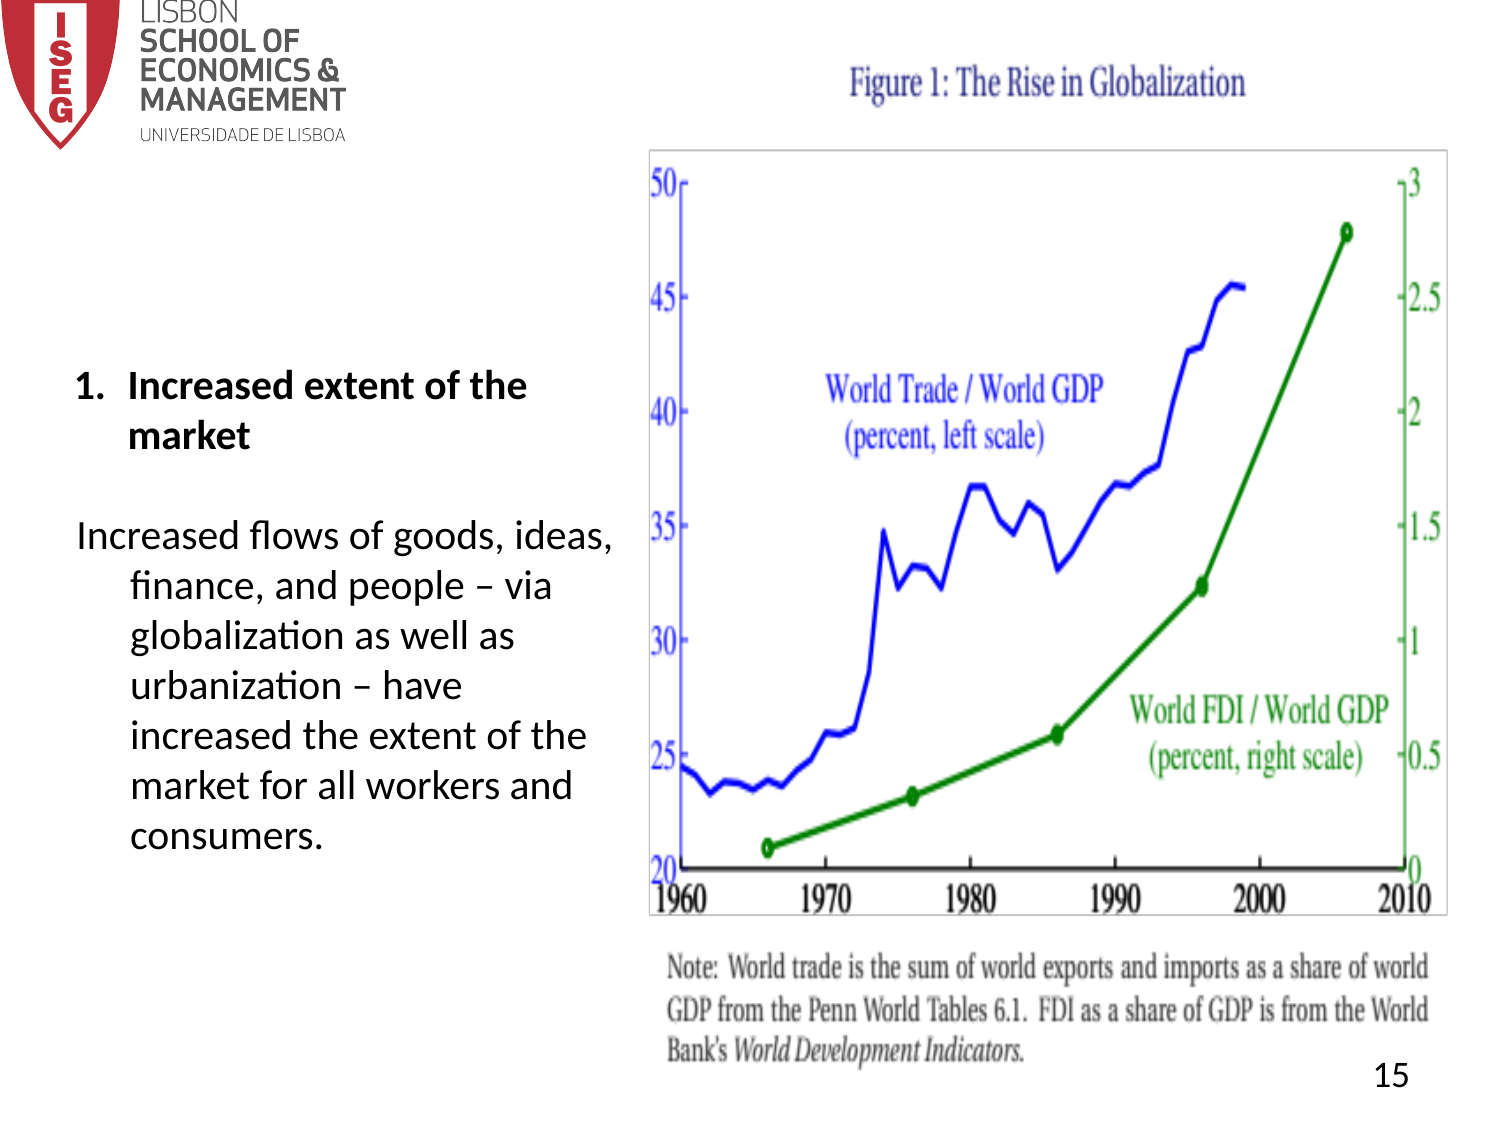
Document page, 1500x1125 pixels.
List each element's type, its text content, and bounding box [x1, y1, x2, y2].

picture [1, 0, 346, 150]
text_box Increased extent of the market Increased flows of goods, ideas, finance, and people – via globalization as well as urbanization – have increased the extent of the market for all workers and consumers. [59, 349, 572, 866]
picture [572, 31, 1500, 1103]
